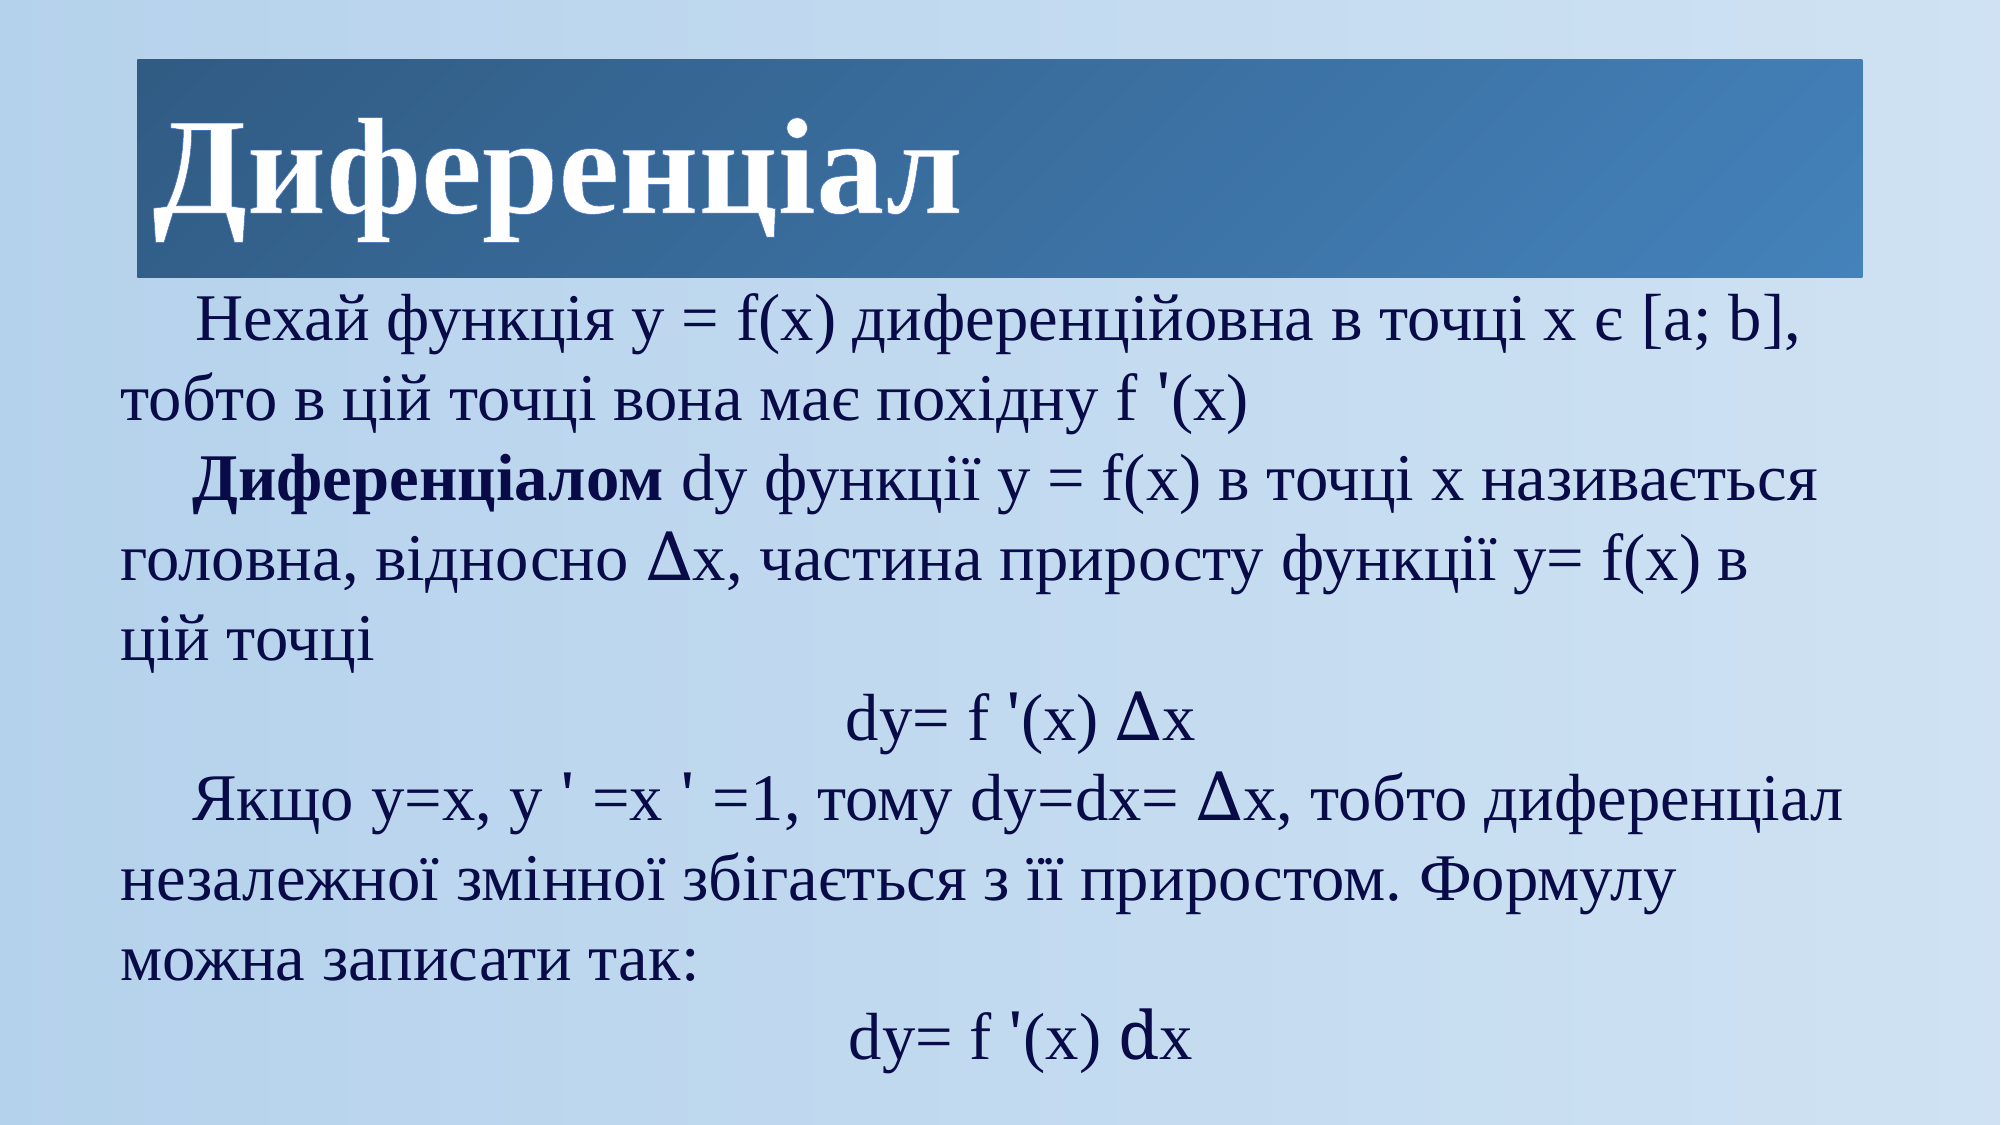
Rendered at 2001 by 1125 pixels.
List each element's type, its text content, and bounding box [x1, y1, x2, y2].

title Диференціал [137, 59, 1863, 266]
text_box Нехай функція у = f(х) диференційовна в точці х є [a; b], тобто в цій точці вона має похідну f '(х) Диференціалом dy функції у = f(х) в точці х називається головна, відносно ∆х, частина приросту функції у= f(х) в цій точці dy= f '(х) ∆х Якщо у=х, у ' =х ' =1, тому dy=dx= ∆х, тобто диференціал незалежної змінної збігається з її приростом. Формулу можна записати так: dy= f '(х) dх [105, 266, 1864, 1125]
